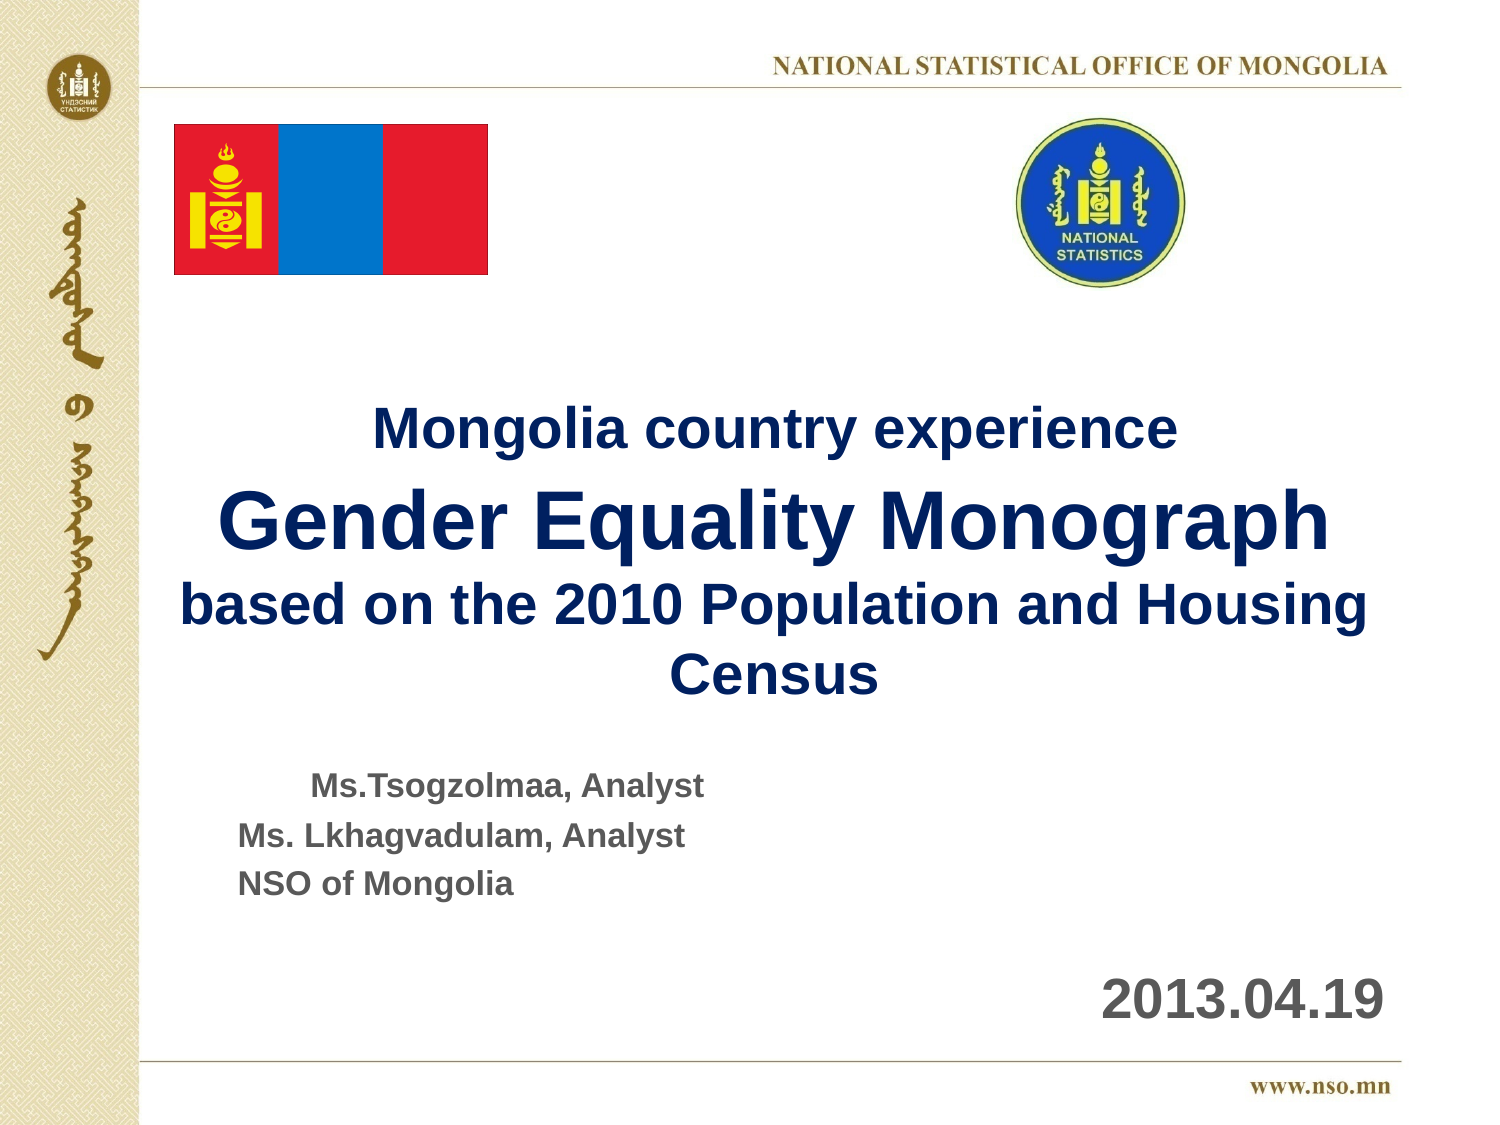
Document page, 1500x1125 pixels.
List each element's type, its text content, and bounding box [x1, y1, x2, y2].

subtitle Ms.Tsogzolmaa, Analyst Ms. Lkhagvadulam, Analyst NSO of Mongolia 2013.04.19 [150, 750, 1400, 1038]
picture [0, 0, 1500, 1125]
title Mongolia country experience Gender Equality Monograph based on the 2010 Population and Housing Census [137, 337, 1413, 725]
